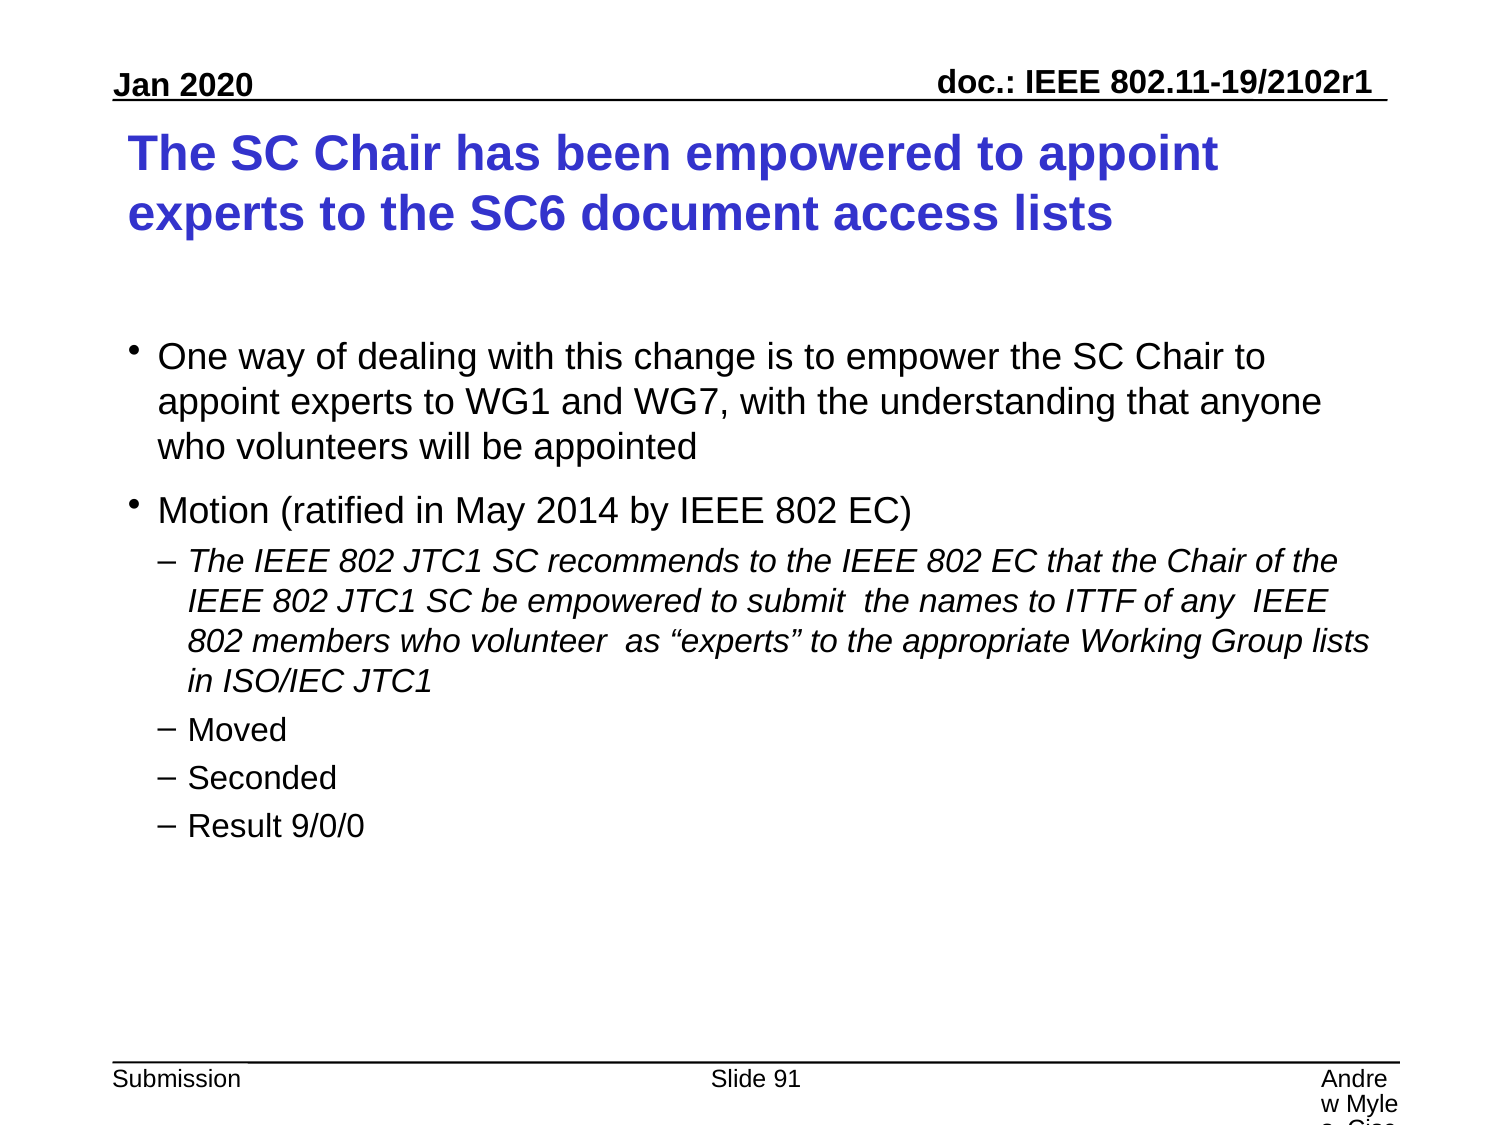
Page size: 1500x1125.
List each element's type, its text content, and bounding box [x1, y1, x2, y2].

list One way of dealing with this change is to empower the SC Chair to appoint experts to WG1 and WG7, with the understanding that anyone who volunteers will be appointed Motion (ratified in May 2014 by IEEE 802 EC) The IEEE 802 JTC1 SC recommends to the IEEE 802 EC that the Chair of the IEEE 802 JTC1 SC be empowered to submit the names to ITTF of any IEEE 802 members who volunteer as “experts” to the appropriate Working Group lists in ISO/IEC JTC1 Moved Seconded Result 9/0/0 [112, 324, 1388, 1000]
slide_number Slide 91 [709, 1061, 803, 1093]
title The SC Chair has been empowered to appoint experts to the SC6 document access lists [112, 112, 1388, 288]
footer Andrew Myles, Cisco [1320, 1061, 1402, 1093]
